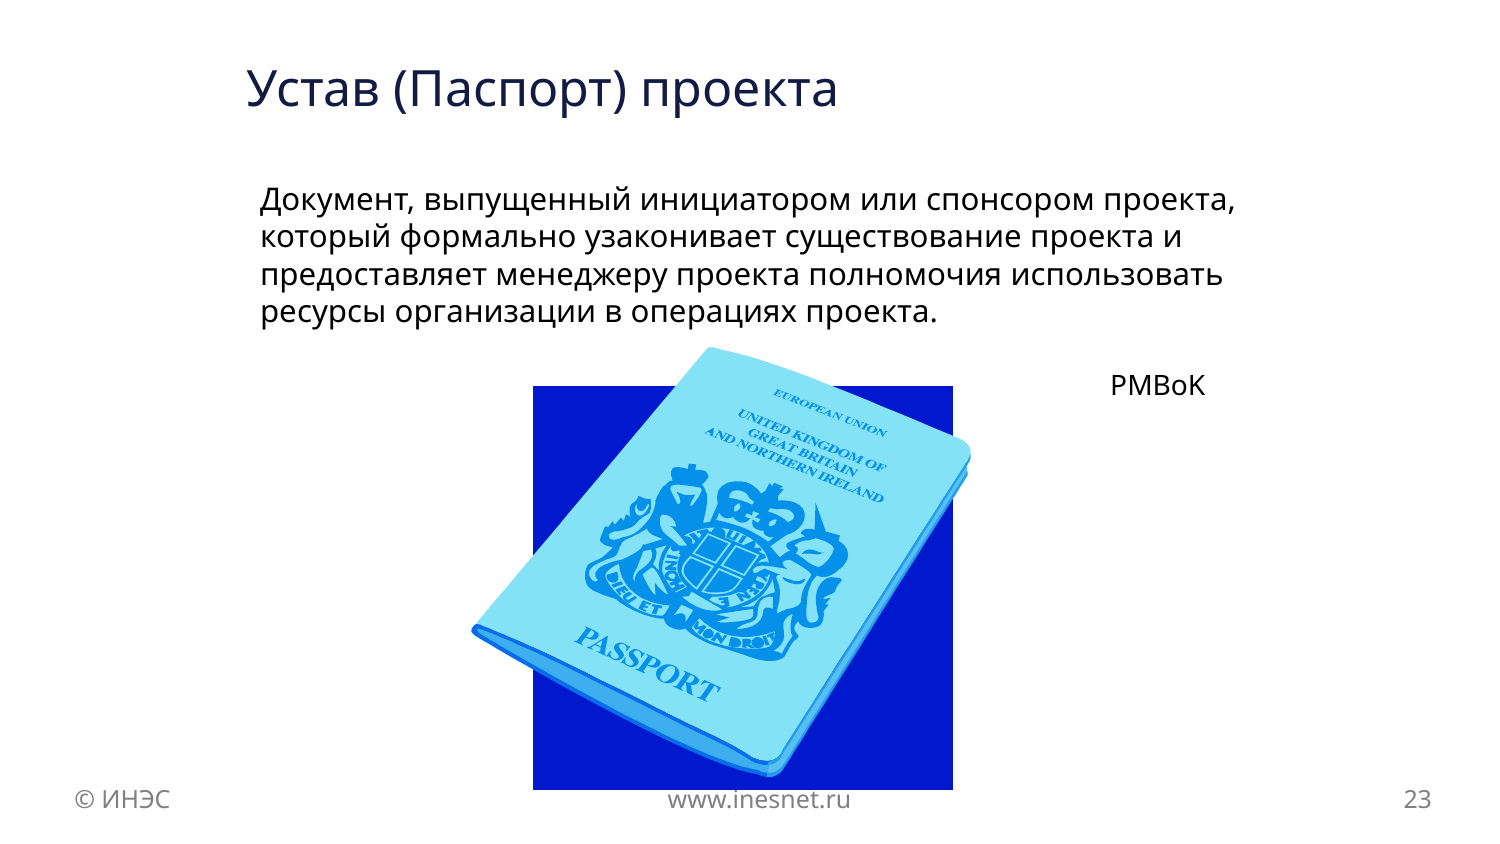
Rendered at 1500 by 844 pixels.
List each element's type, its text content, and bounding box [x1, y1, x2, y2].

text_box PMBoK [1095, 359, 1247, 409]
title Устав (Паспорт) проекта [75, 33, 1258, 139]
text_box Документ, выпущенный инициатором или спонсором проекта, который формально узаконивает существование проекта и предоставляет менеджеру проекта полномочия использовать ресурсы организации в операциях проекта. [245, 171, 1264, 337]
picture [466, 345, 978, 791]
